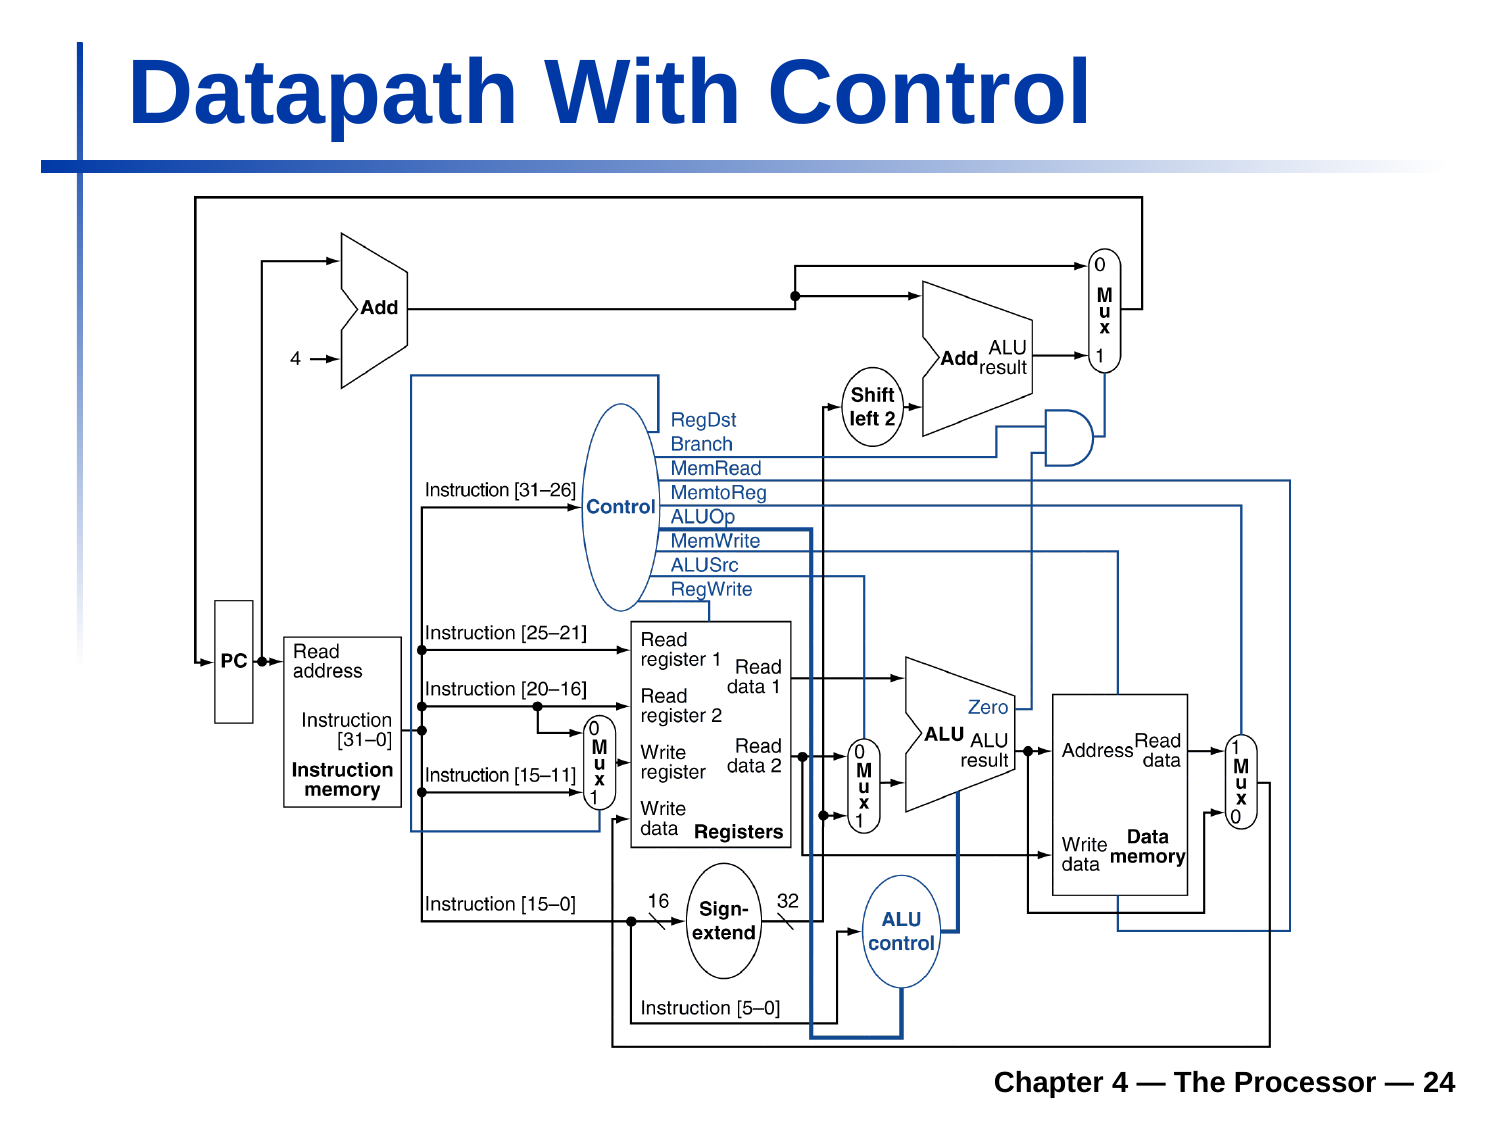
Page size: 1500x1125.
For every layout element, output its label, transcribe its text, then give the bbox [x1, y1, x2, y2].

footer Chapter 4 — The Processor — 24 [277, 1046, 1471, 1106]
picture [194, 196, 1291, 1049]
title Datapath With Control [112, 23, 1468, 149]
